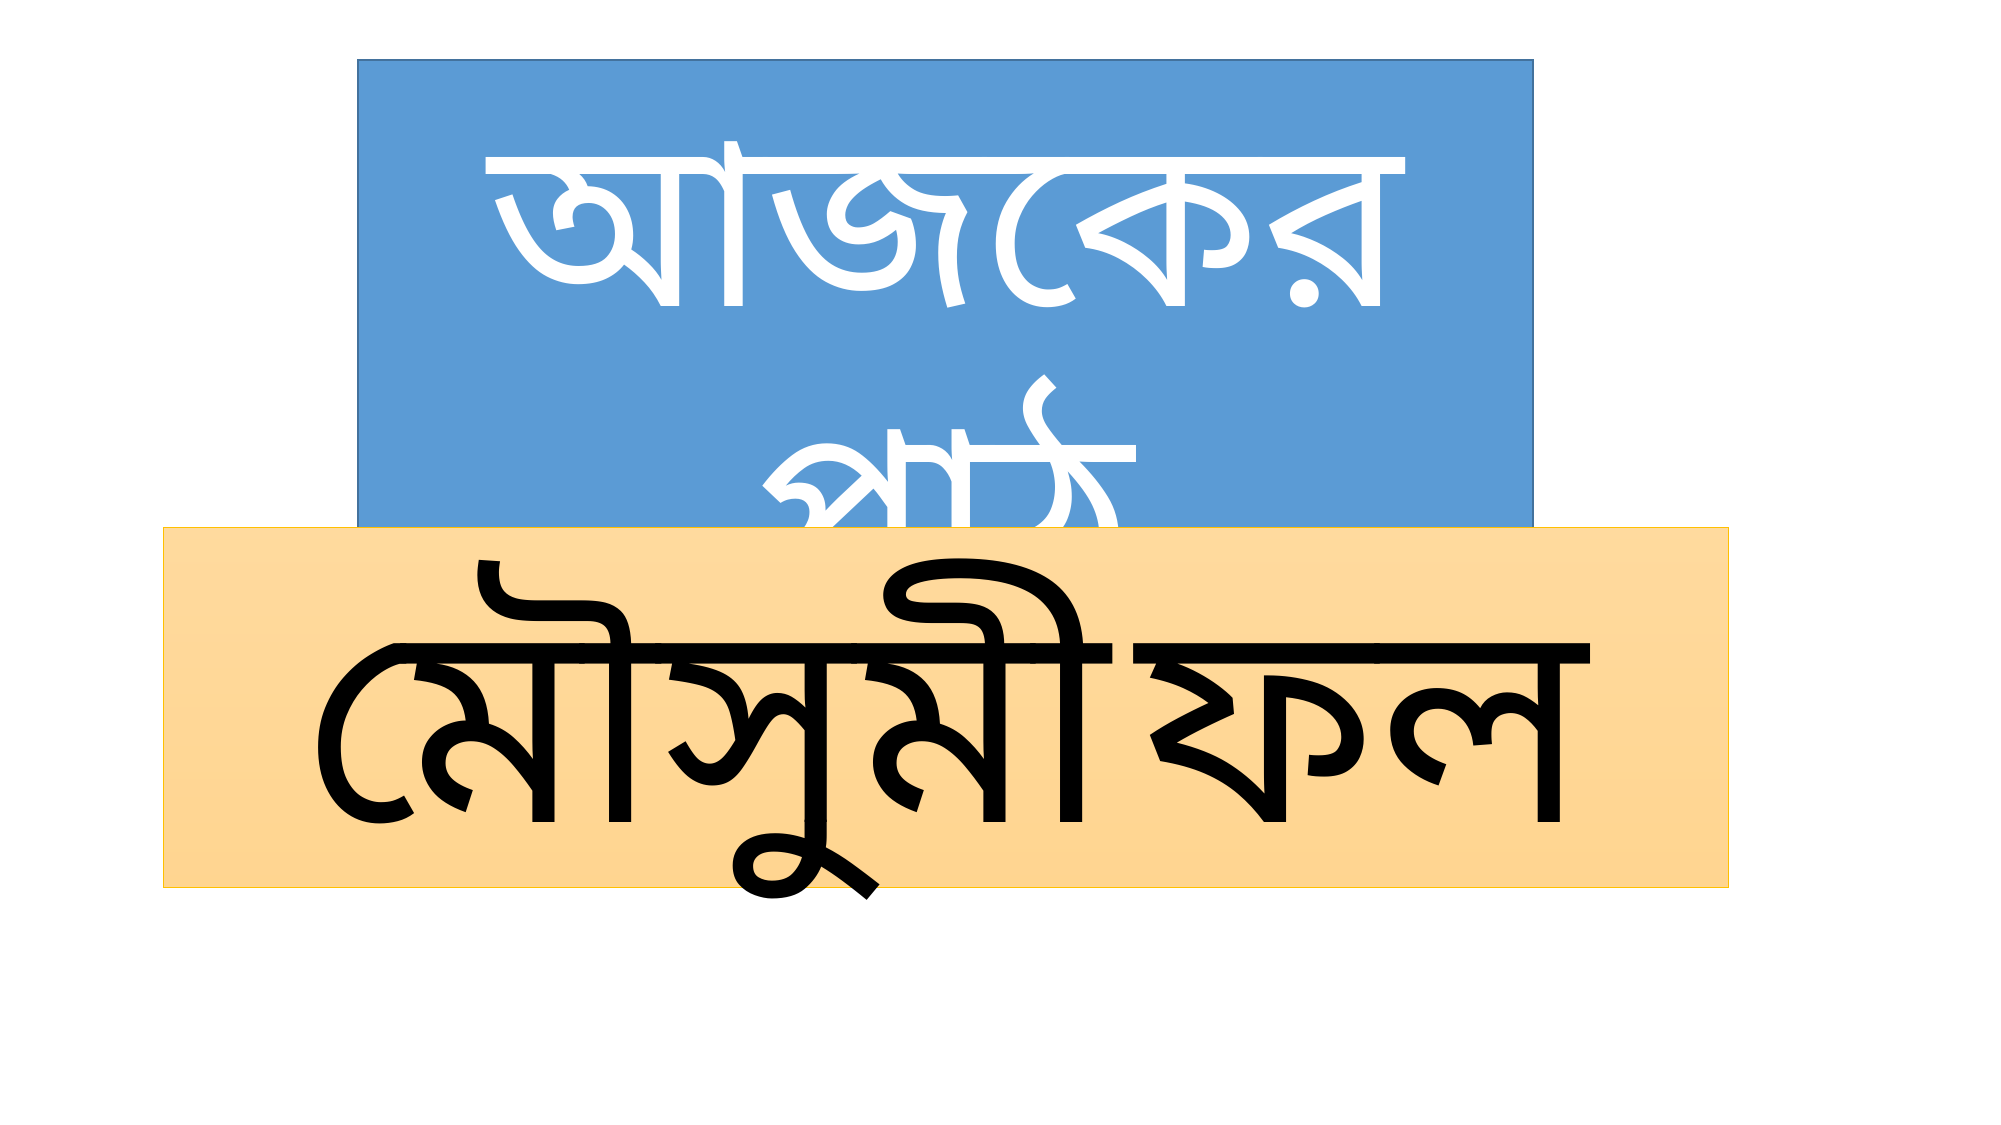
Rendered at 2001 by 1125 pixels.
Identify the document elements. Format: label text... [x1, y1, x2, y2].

text_box আজকের পাঠ [357, 59, 1534, 527]
text_box মৌসুমী ফল [163, 527, 1729, 888]
